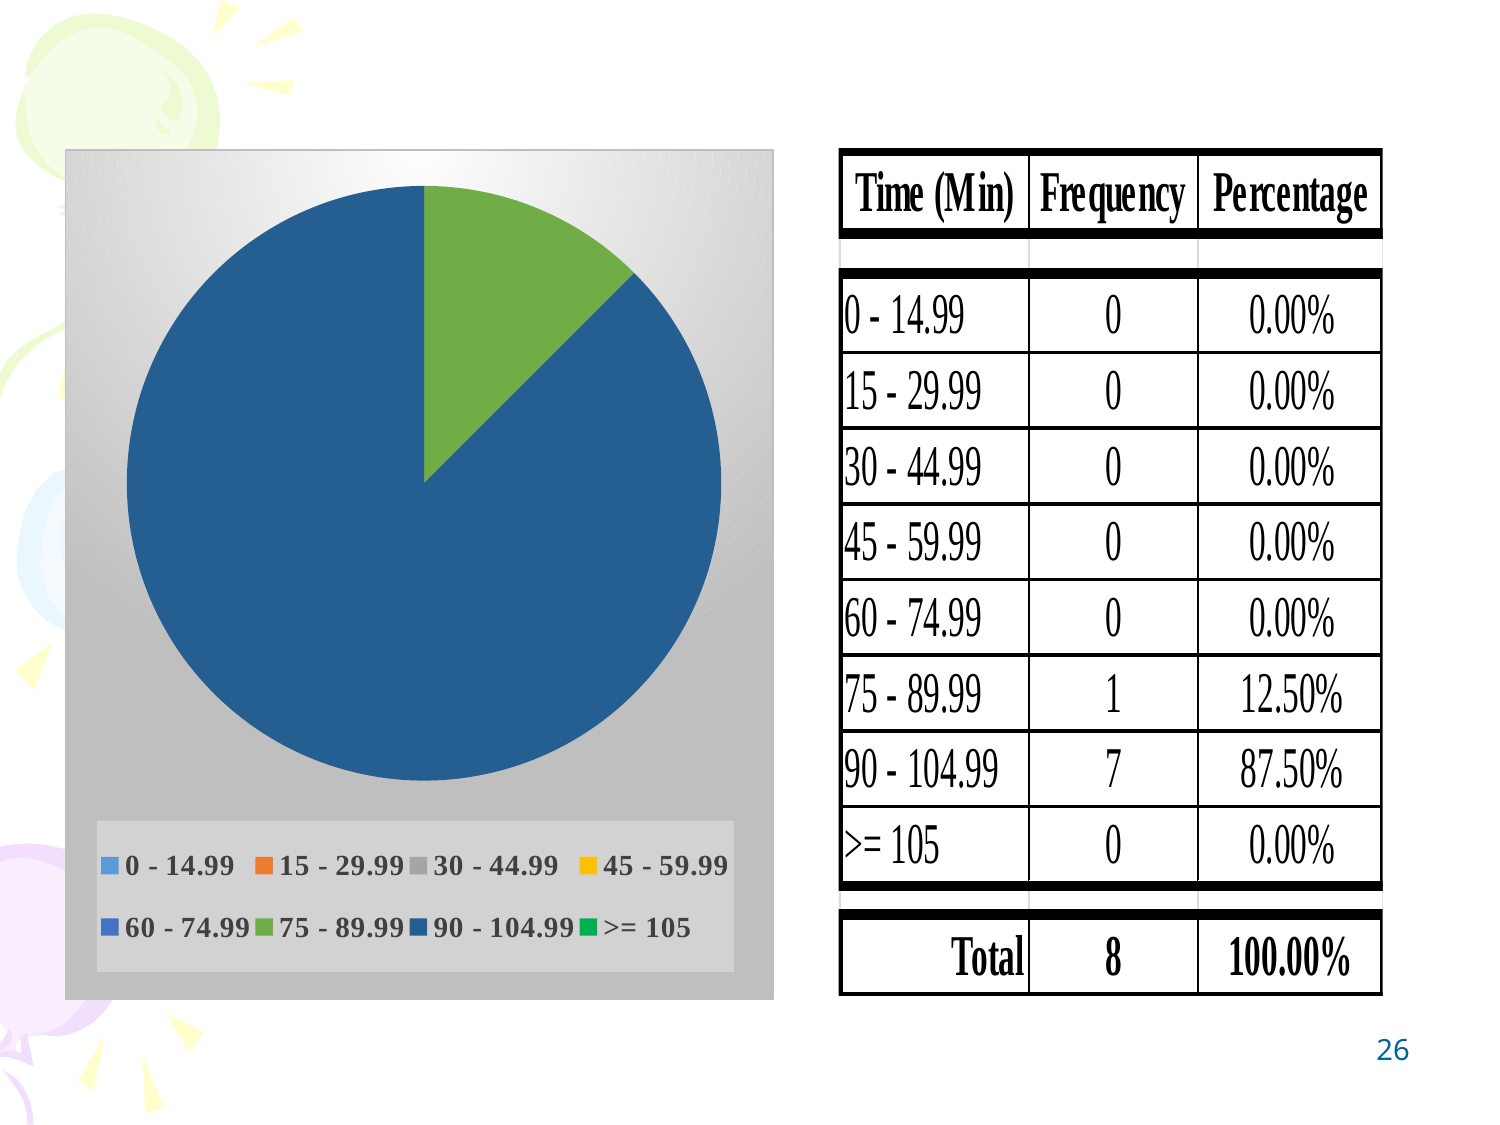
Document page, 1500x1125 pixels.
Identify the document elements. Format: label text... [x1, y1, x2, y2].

chart [64, 148, 774, 1000]
slide_number 26 [1074, 1024, 1425, 1100]
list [838, 148, 1385, 1000]
